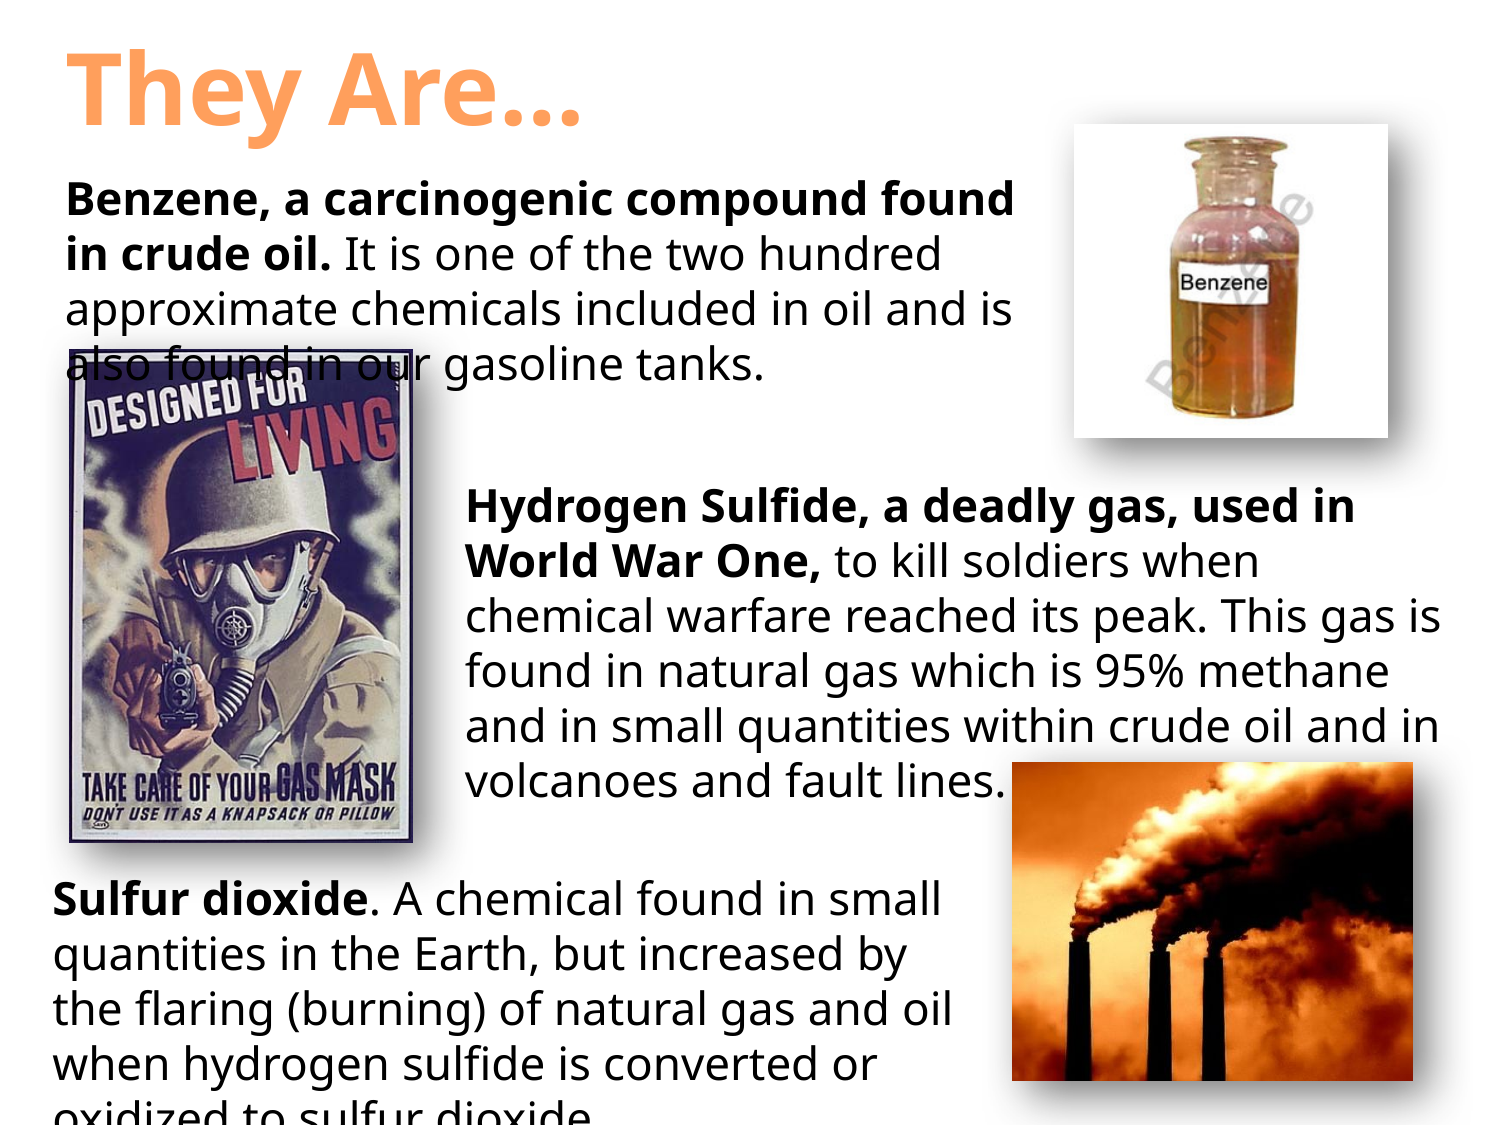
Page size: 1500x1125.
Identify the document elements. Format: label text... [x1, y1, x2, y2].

picture [1074, 124, 1388, 438]
text_box They Are… [49, 17, 738, 153]
text_box Hydrogen Sulfide, a deadly gas, used in World War One, to kill soldiers when chemical warfare reached its peak. This gas is found in natural gas which is 95% methane and in small quantities within crude oil and in volcanoes and fault lines. [460, 469, 1475, 815]
picture [1012, 762, 1413, 1081]
text_box Benzene, a carcinogenic compound found in crude oil. It is one of the two hundred approximate chemicals included in oil and is also found in our gasoline tanks. [50, 162, 1050, 398]
text_box Sulfur dioxide. A chemical found in small quantities in the Earth, but increased by the flaring (burning) of natural gas and oil when hydrogen sulfide is converted or oxidized to sulfur dioxide. [37, 862, 988, 1125]
picture [69, 349, 413, 843]
